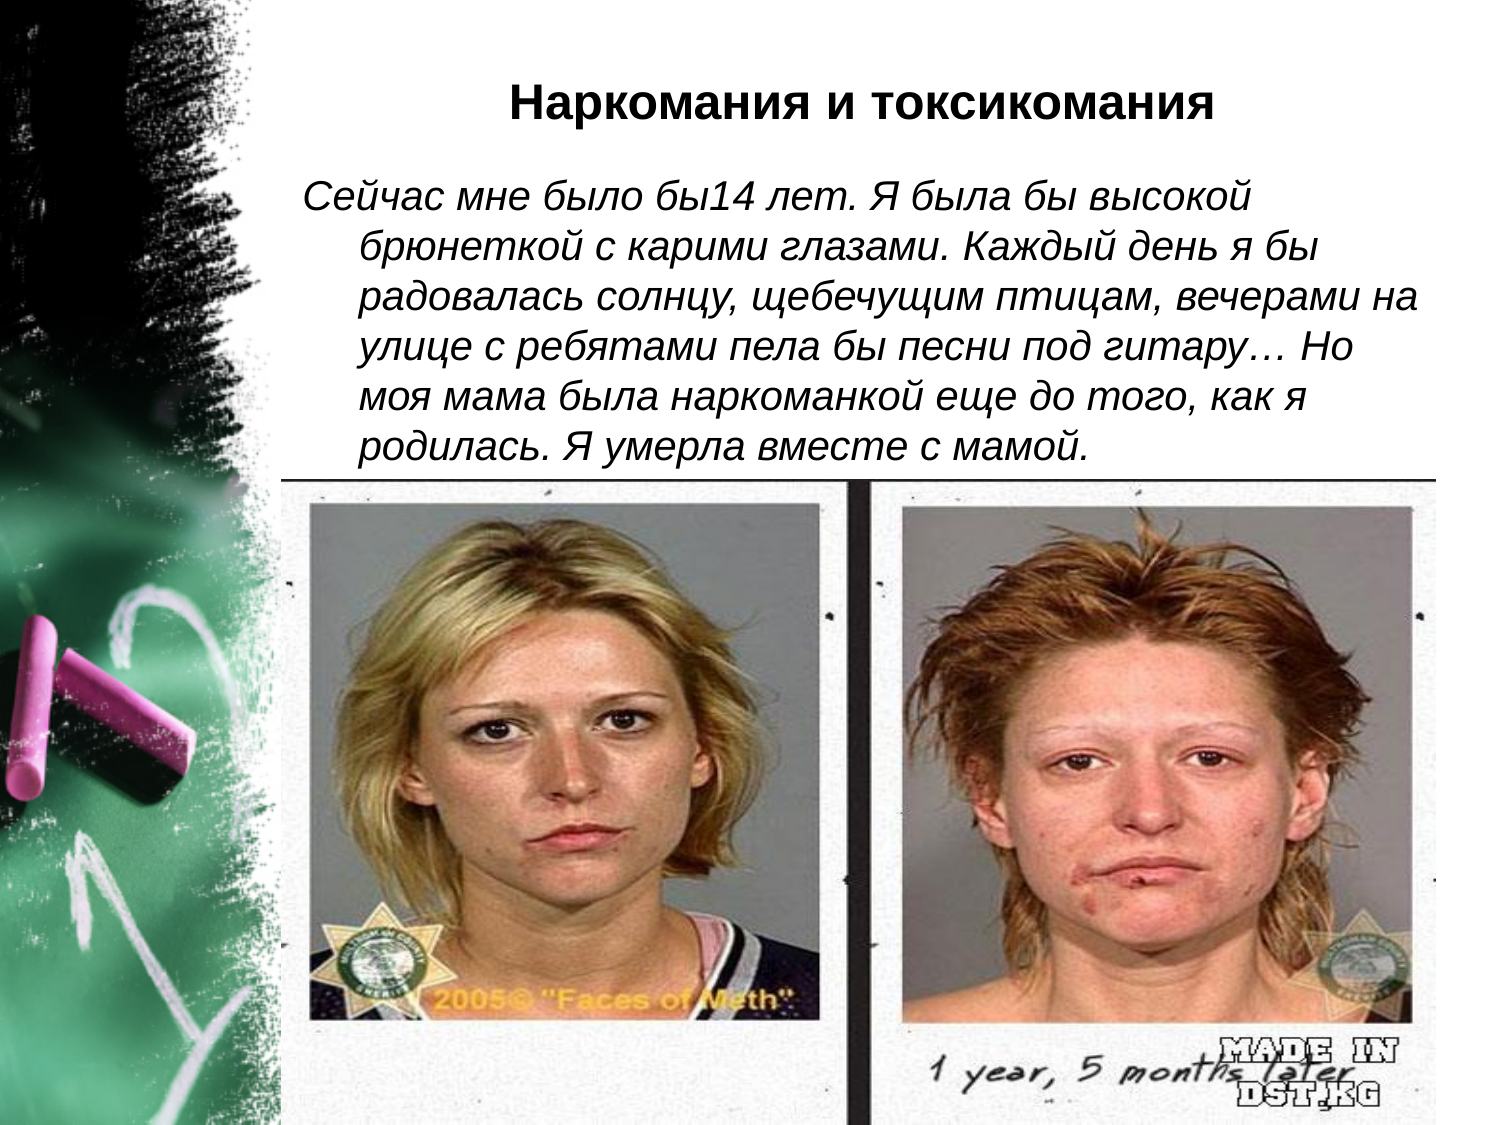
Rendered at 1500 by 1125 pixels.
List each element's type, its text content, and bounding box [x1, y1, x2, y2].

list Сейчас мне было бы14 лет. Я была бы высокой брюнеткой с карими глазами. Каждый день я бы радовалась солнцу, щебечущим птицам, вечерами на улице с ребятами пела бы песни под гитару… Но моя мама была наркоманкой еще до того, как я родилась. Я умерла вместе с мамой. [287, 160, 1438, 481]
picture [0, 0, 1500, 1125]
title Наркомания и токсикомания [287, 49, 1438, 150]
